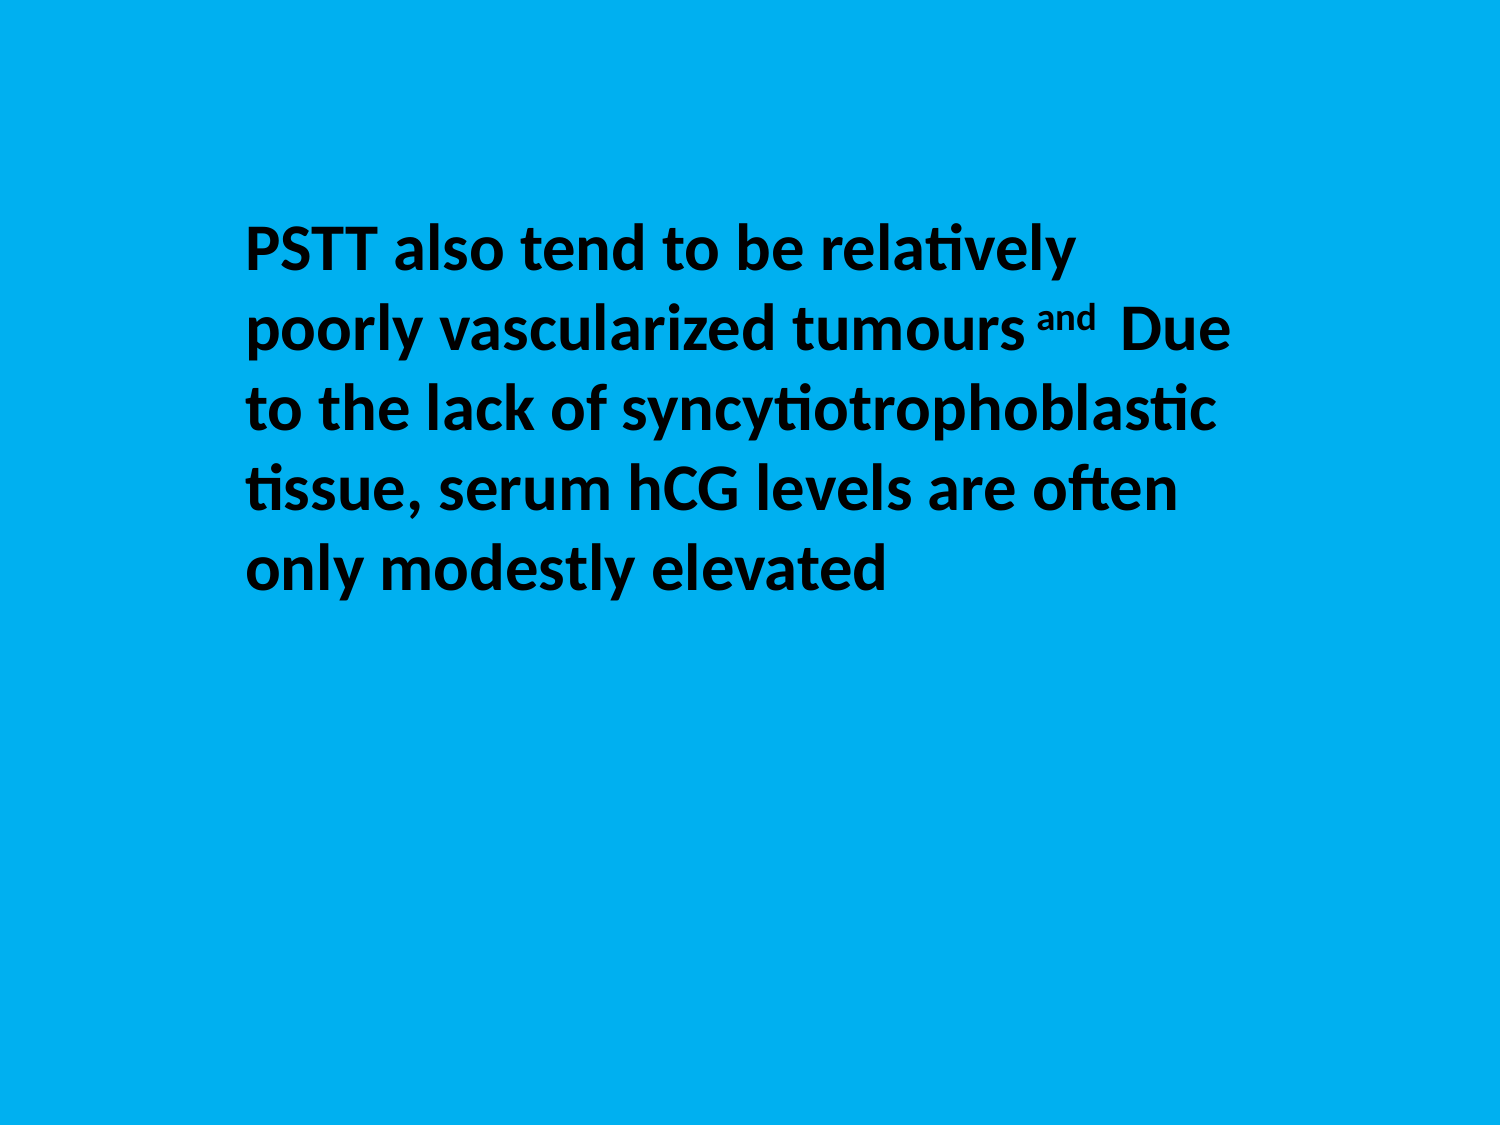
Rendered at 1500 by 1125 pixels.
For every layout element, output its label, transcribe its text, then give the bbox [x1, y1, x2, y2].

text_box PSTT also tend to be relatively poorly vascularized tumours and Due to the lack of syncytiotrophoblastic tissue, serum hCG levels are often only modestly elevated [230, 196, 1270, 611]
